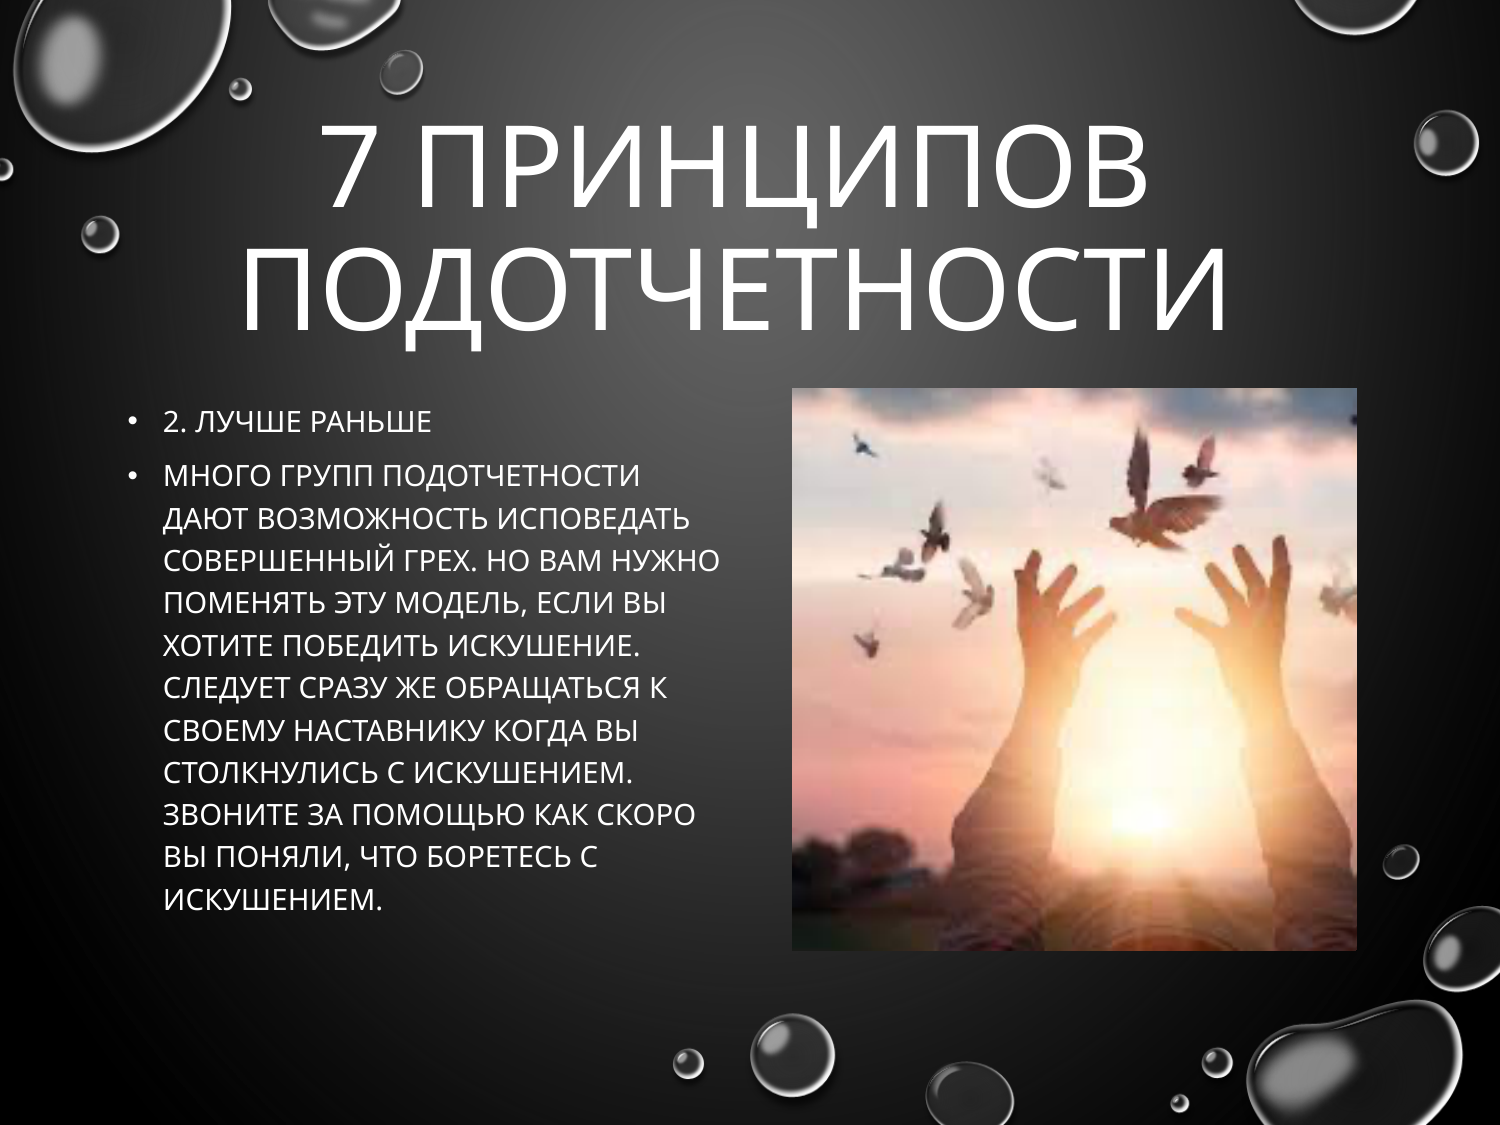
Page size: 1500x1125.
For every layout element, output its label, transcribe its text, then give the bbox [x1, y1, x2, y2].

picture [0, 0, 1500, 1125]
title 7 принципов подотчетности [112, 101, 1388, 364]
list 2. лучше Раньше Много групп подотчетности дают возможность исповедать совершенный грех. Но Вам нужно поменять эту модель, если вы хотите победить искушение. Следует сразу же обращаться к своему наставнику когда вы столкнулись с искушением. Звоните за помощью как скоро вы поняли, что боретесь с искушением. [112, 388, 741, 950]
